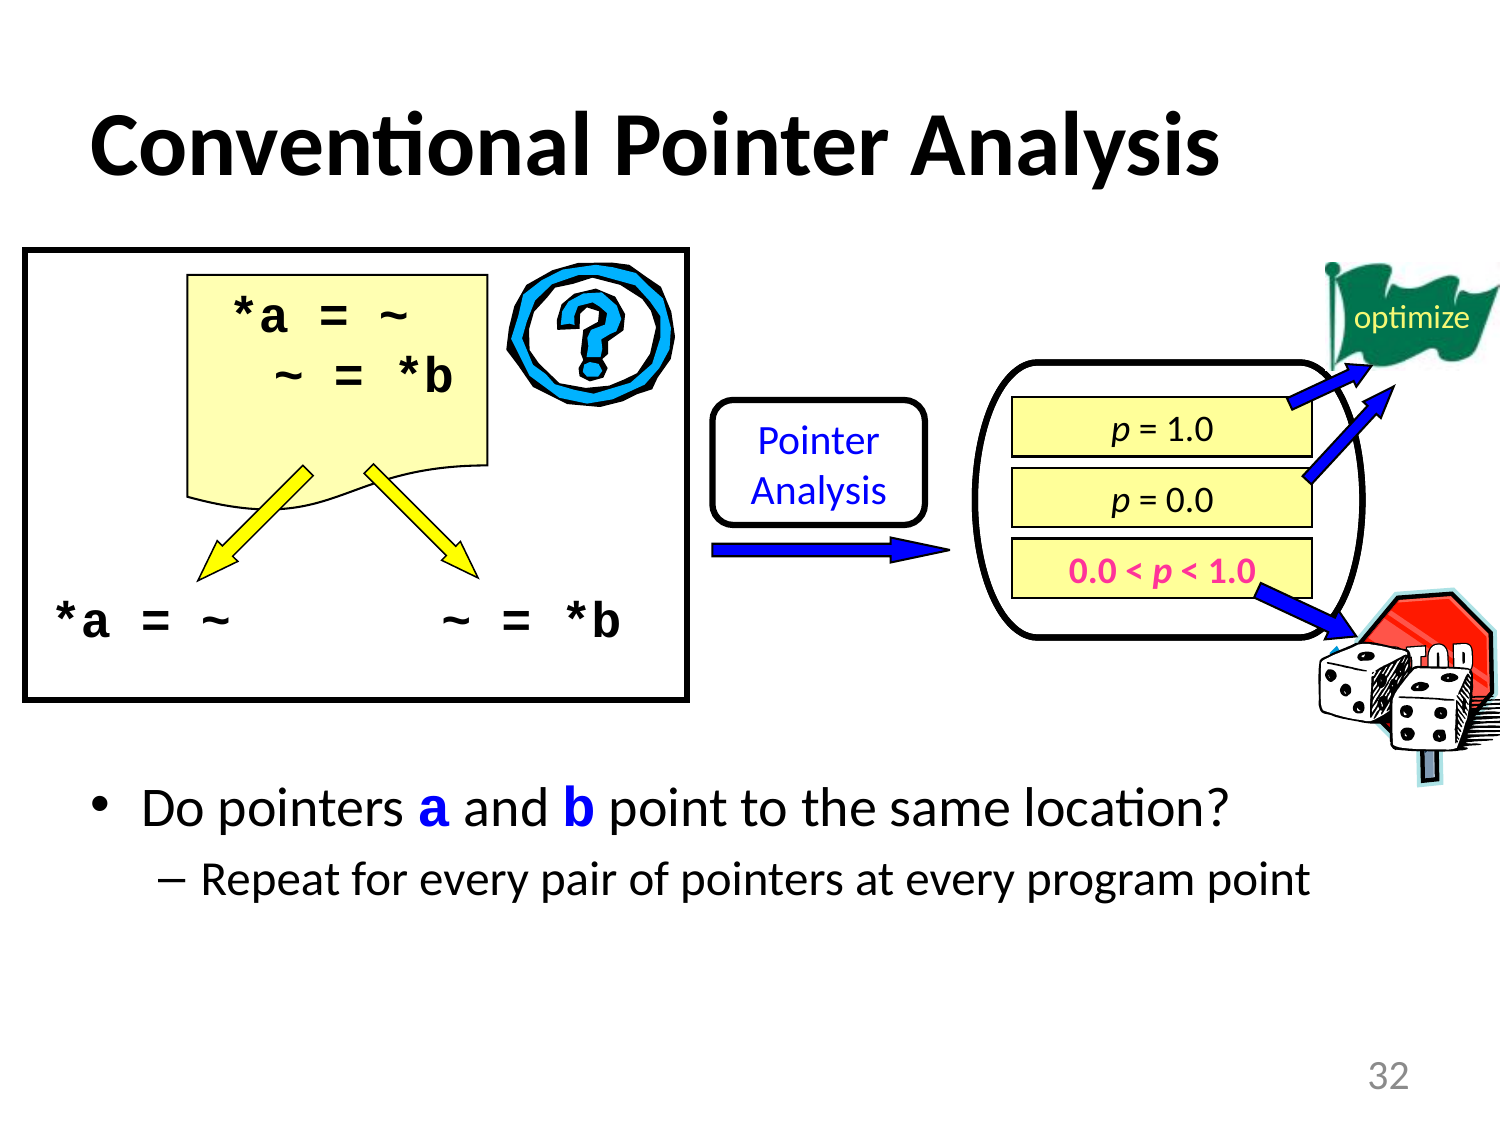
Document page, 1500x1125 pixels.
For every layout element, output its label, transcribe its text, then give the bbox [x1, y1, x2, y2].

slide_number 32 [1074, 1042, 1425, 1103]
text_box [974, 362, 1363, 638]
list Do pointers a and b point to the same location? Repeat for every pair of pointers at every program point [75, 762, 1425, 1000]
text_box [1285, 262, 1500, 498]
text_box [24, 445, 663, 656]
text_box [712, 399, 951, 563]
picture [1317, 587, 1500, 788]
title Conventional Pointer Analysis [75, 45, 1425, 233]
picture [505, 262, 676, 408]
text_box [24, 249, 688, 700]
